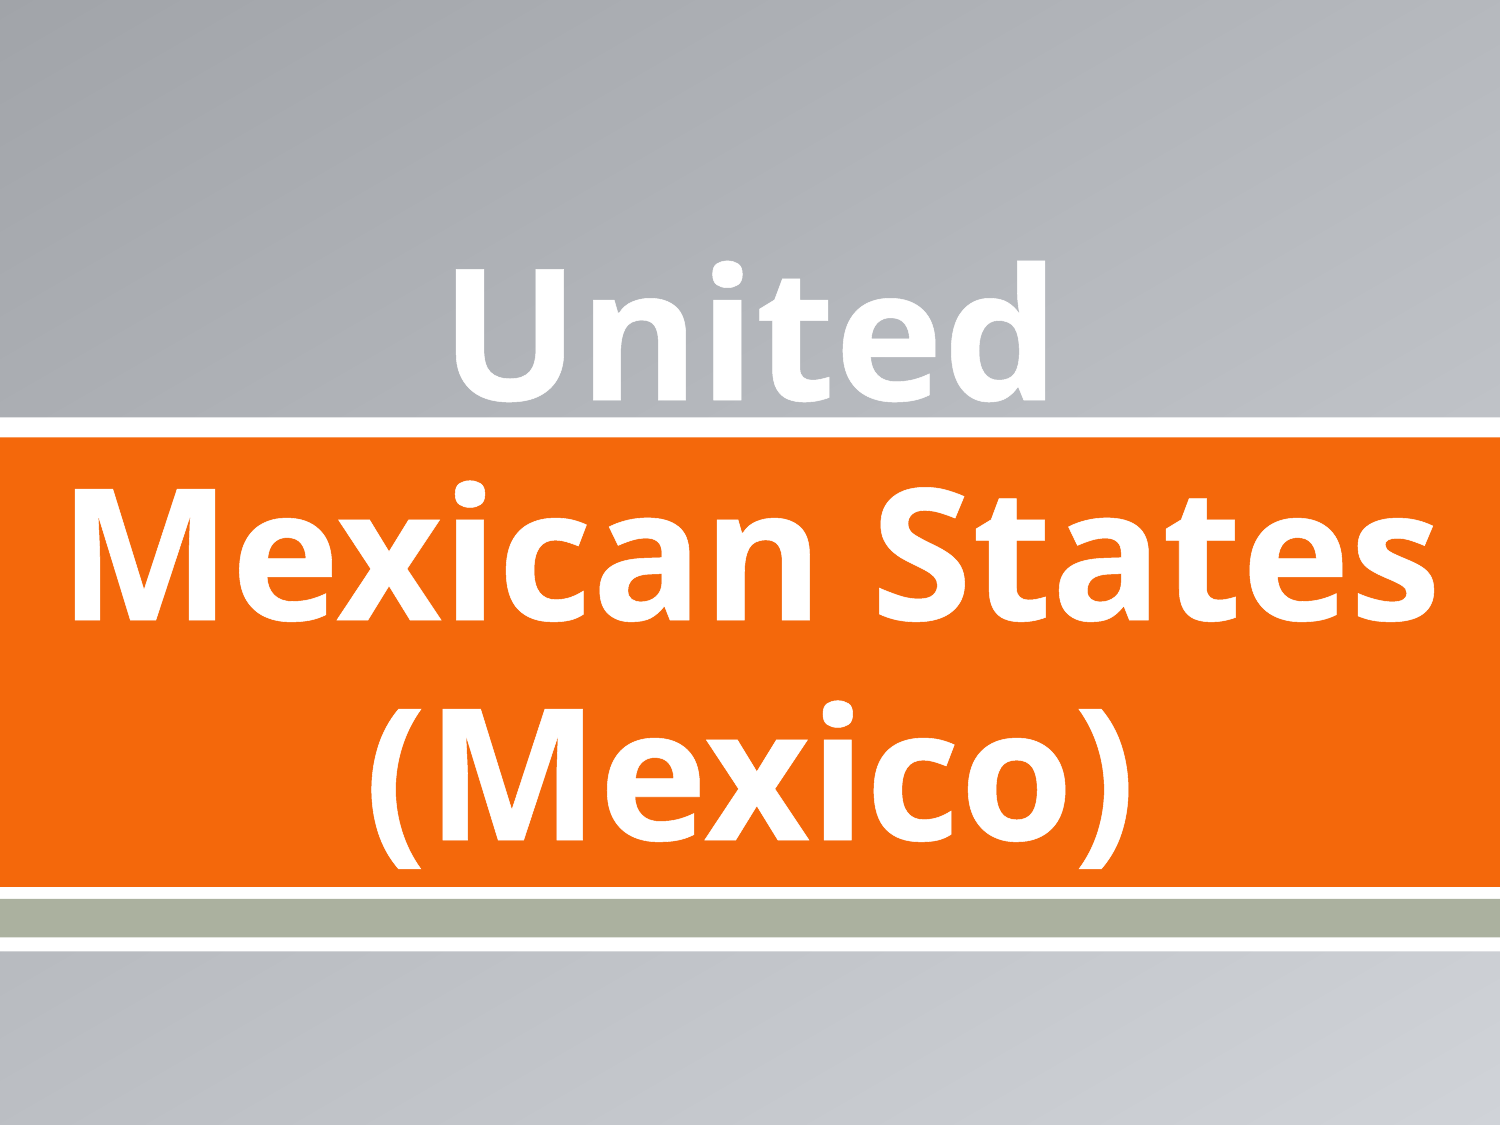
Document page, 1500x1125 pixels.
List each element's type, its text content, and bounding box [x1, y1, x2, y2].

title United Mexican States (Mexico) [37, 425, 1463, 885]
